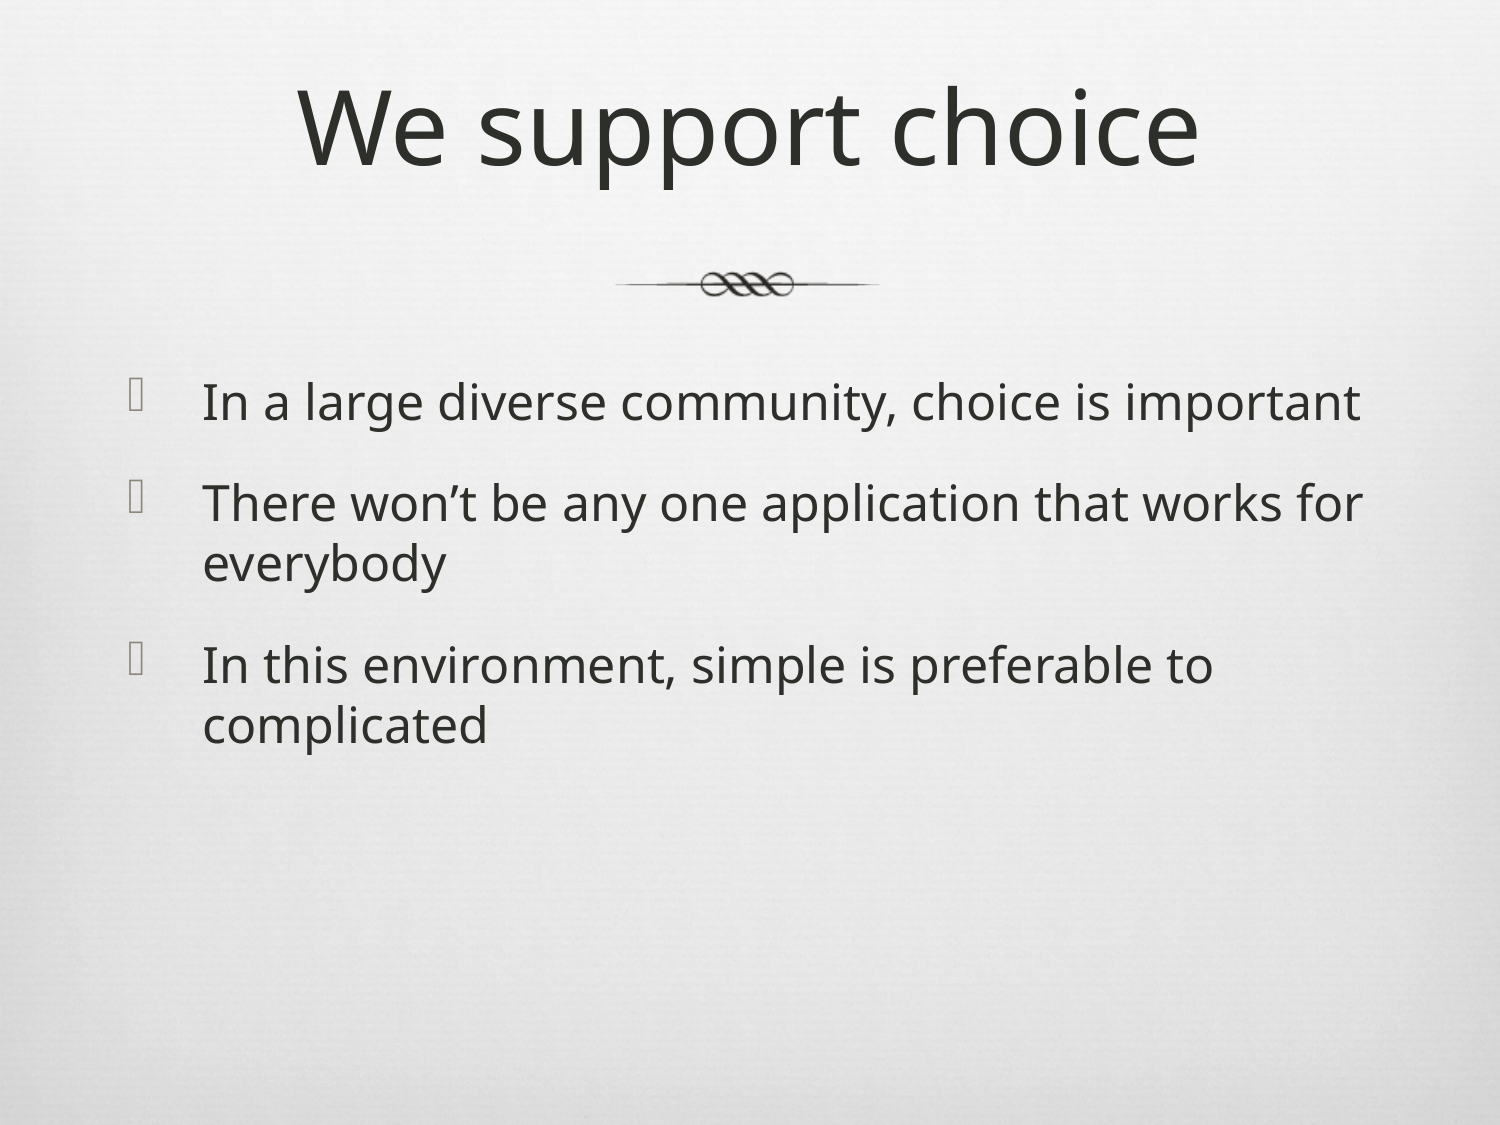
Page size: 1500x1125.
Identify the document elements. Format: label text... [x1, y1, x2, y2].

title We support choice [112, 11, 1388, 236]
list In a large diverse community, choice is important There won’t be any one application that works for everybody In this environment, simple is preferable to complicated [112, 362, 1388, 963]
picture [607, 249, 893, 321]
